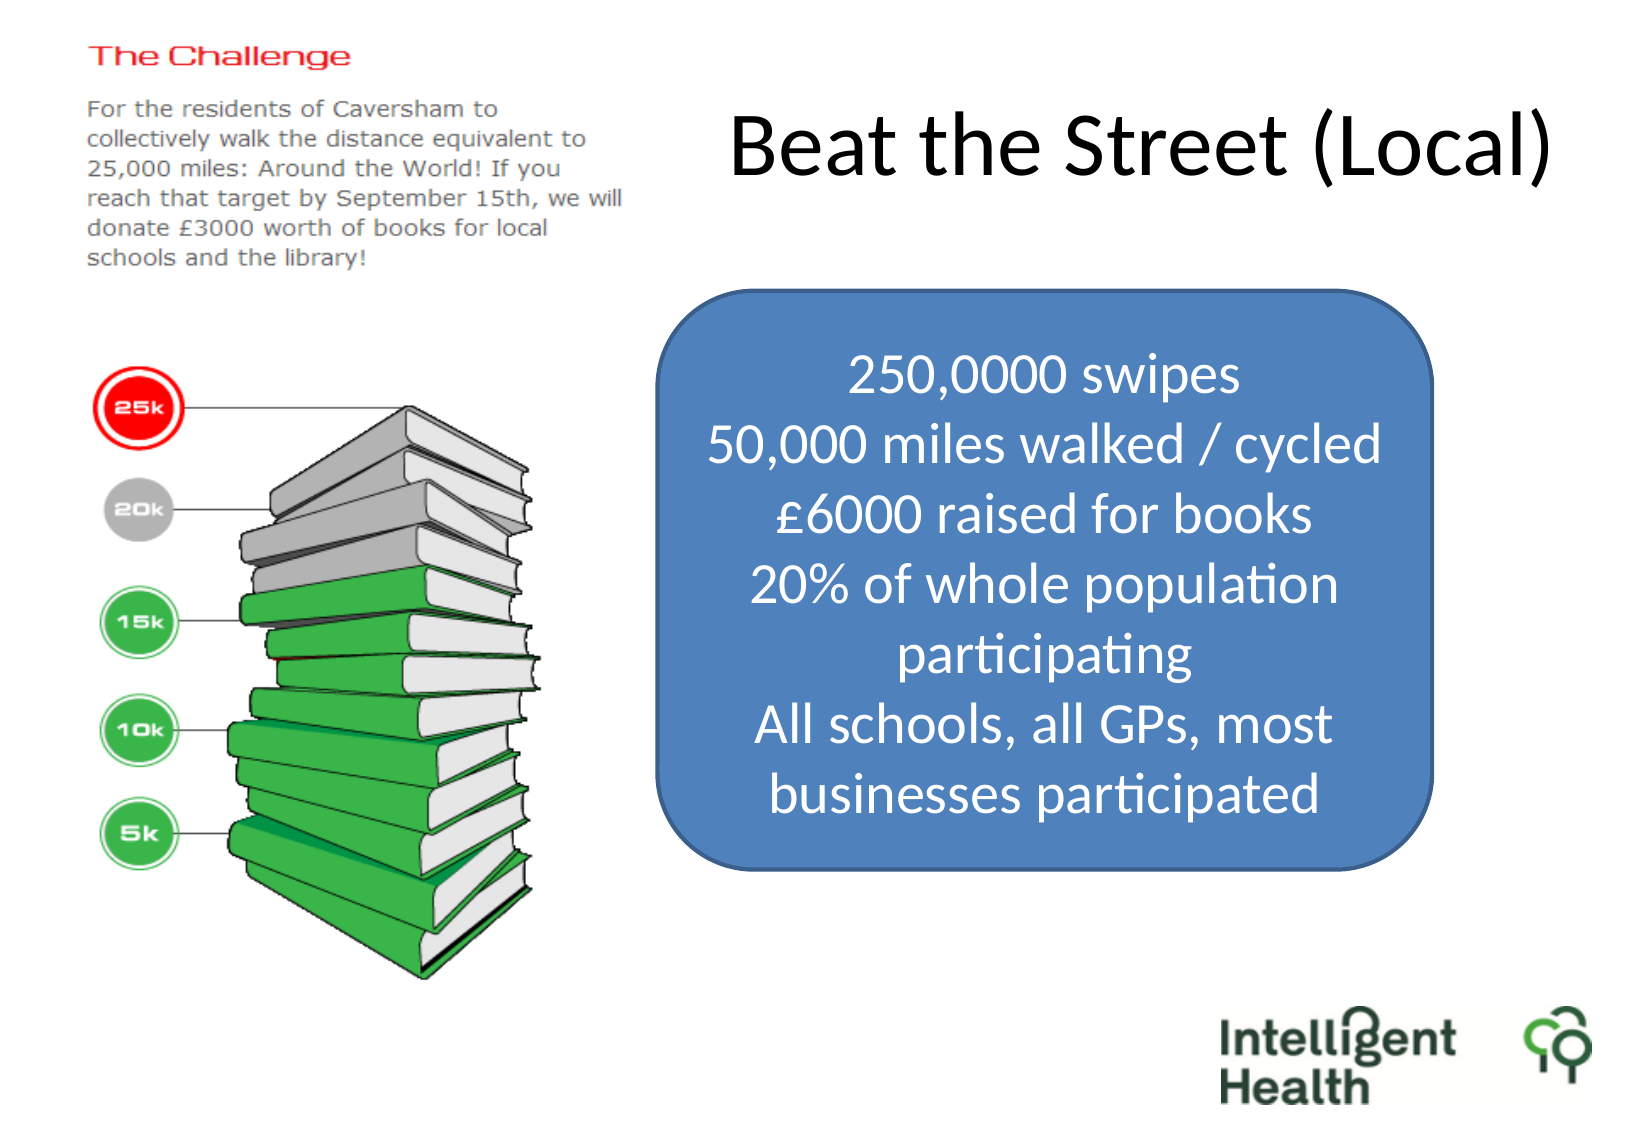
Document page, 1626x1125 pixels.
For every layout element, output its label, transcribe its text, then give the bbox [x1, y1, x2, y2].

text_box 250,0000 swipes 50,000 miles walked / cycled £6000 raised for books 20% of whole population participating All schools, all GPs, most businesses participated [655, 288, 1435, 872]
title Beat the Street (Local) [684, 45, 1581, 233]
picture [70, 42, 641, 1017]
picture [1221, 1006, 1592, 1105]
